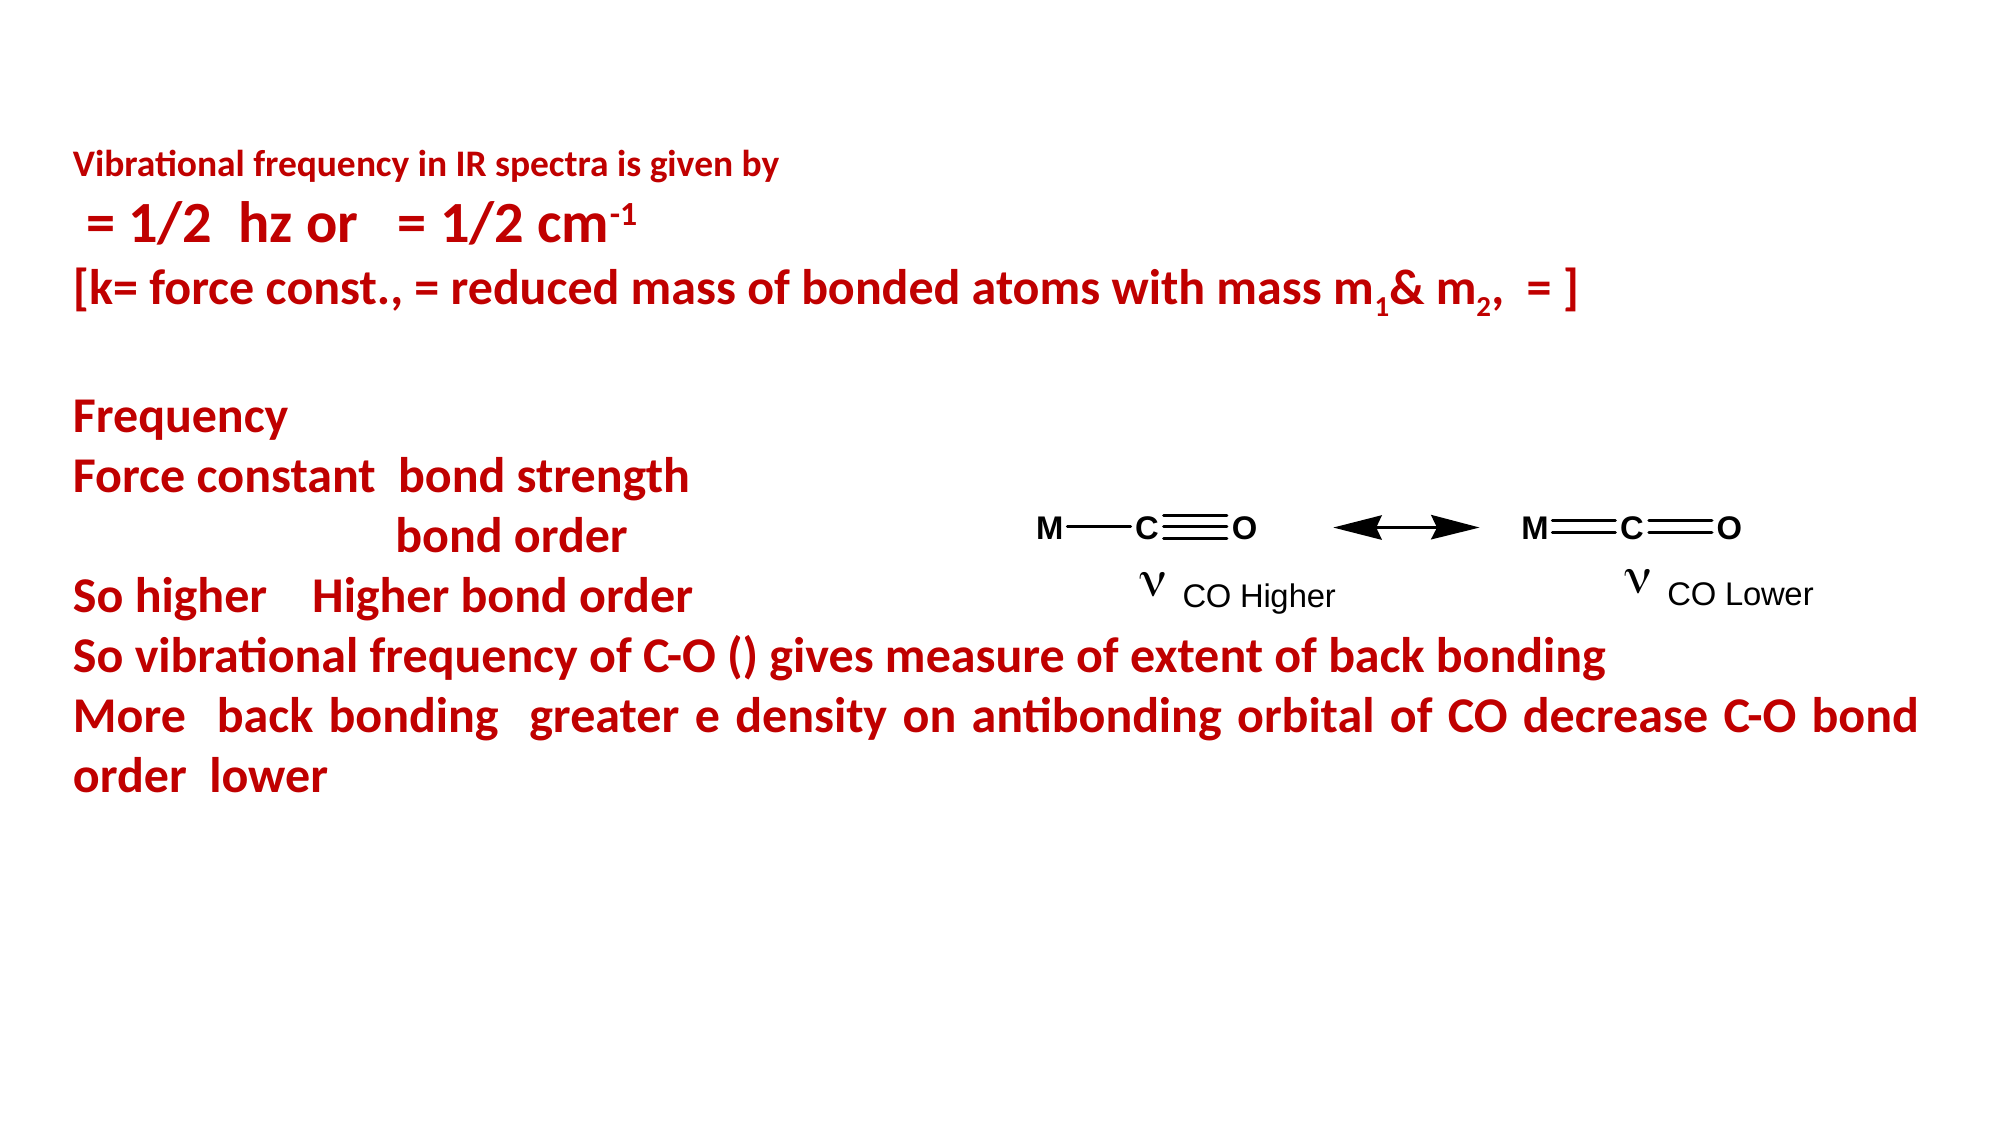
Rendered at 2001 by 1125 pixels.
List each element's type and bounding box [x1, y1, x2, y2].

text_box [1036, 510, 1815, 615]
